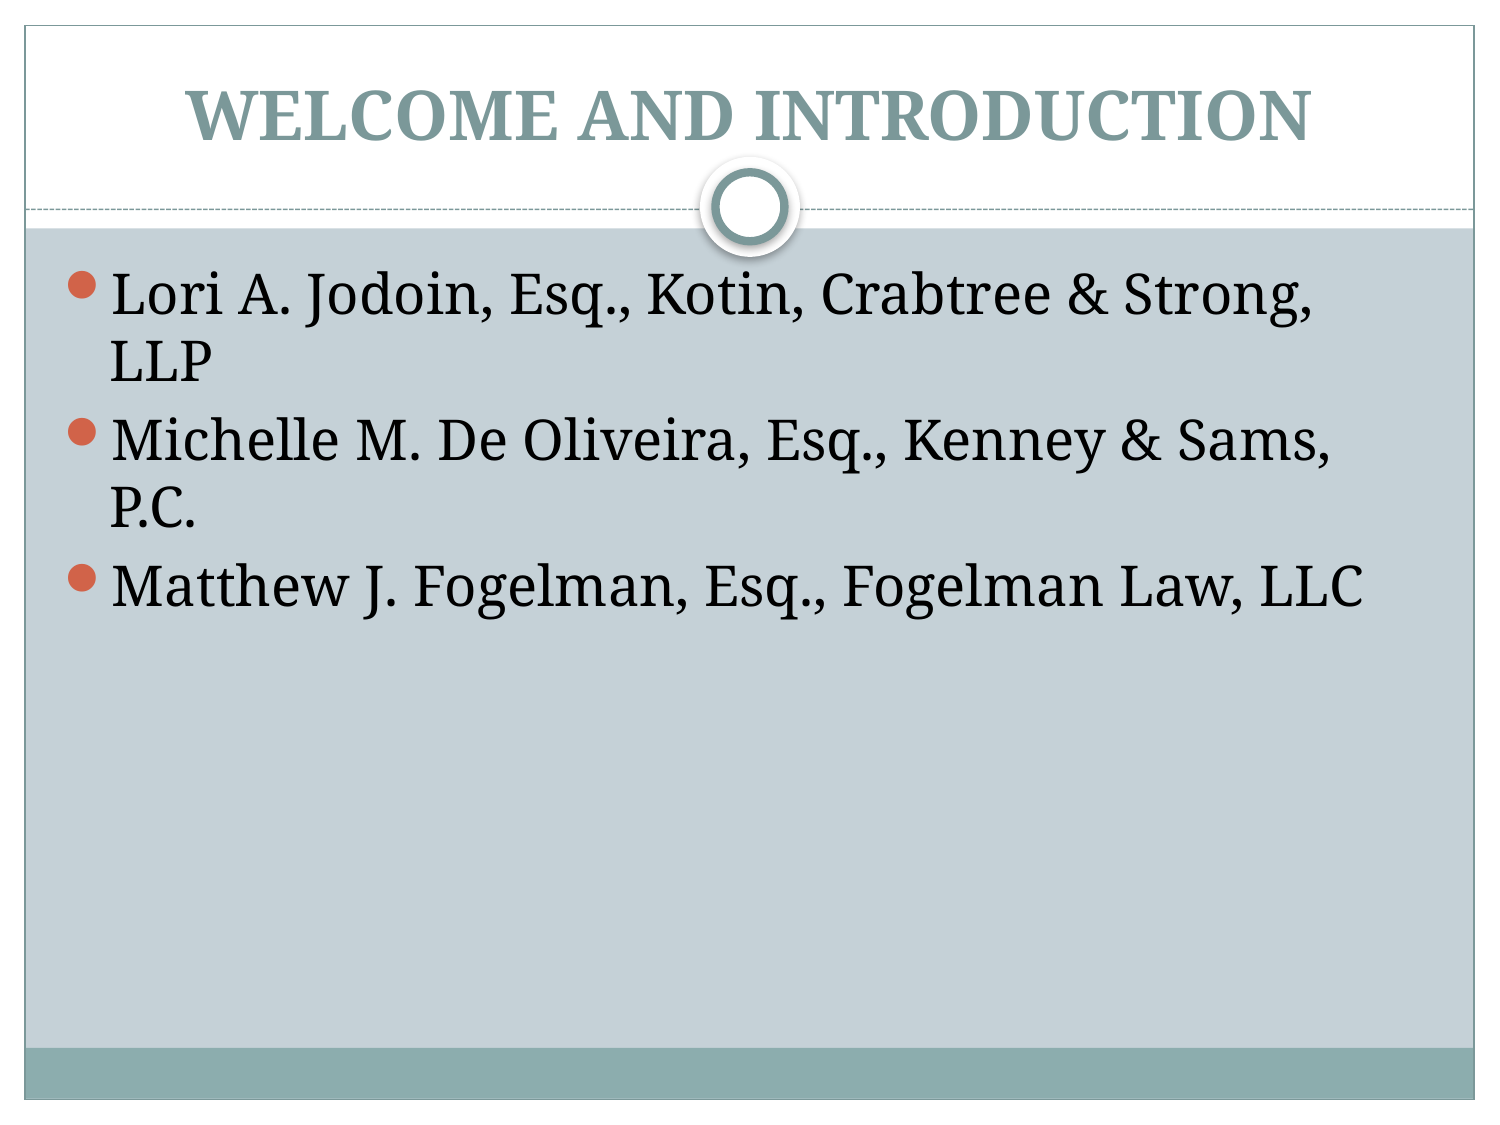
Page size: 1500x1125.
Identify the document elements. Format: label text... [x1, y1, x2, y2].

title WELCOME AND INTRODUCTION [49, 37, 1450, 162]
list Lori A. Jodoin, Esq., Kotin, Crabtree & Strong, LLP Michelle M. De Oliveira, Esq., Kenney & Sams, P.C. Matthew J. Fogelman, Esq., Fogelman Law, LLC [49, 250, 1445, 1001]
